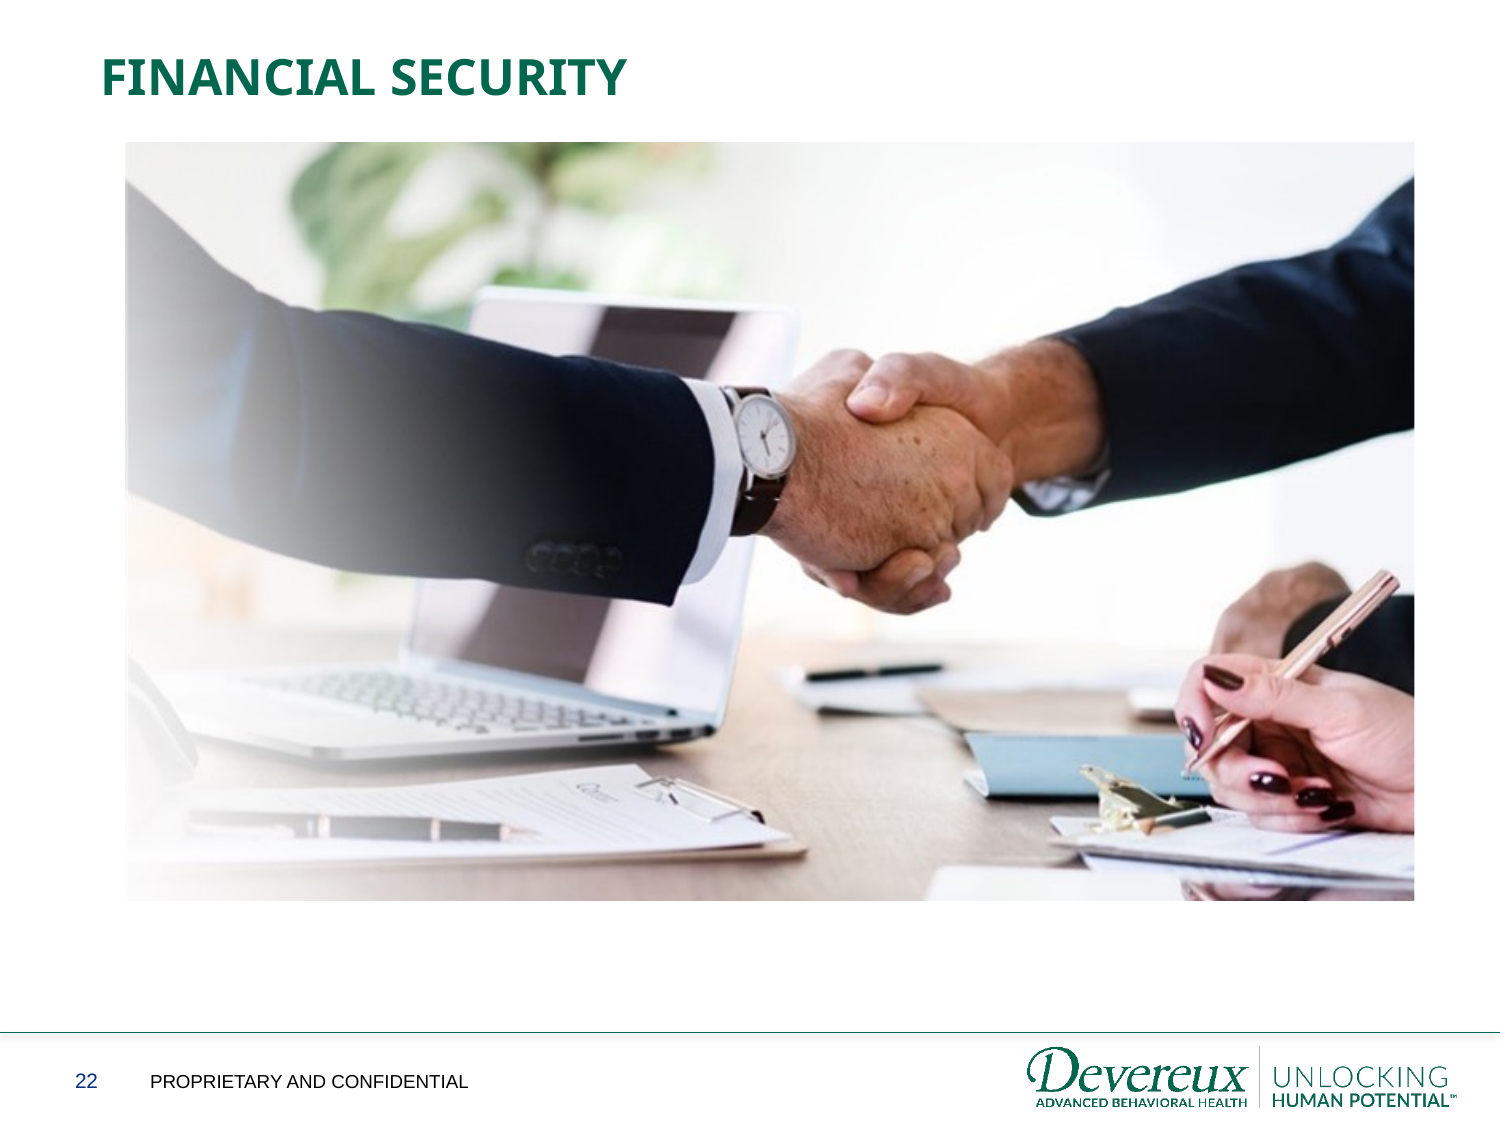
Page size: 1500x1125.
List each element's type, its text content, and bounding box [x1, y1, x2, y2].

picture [1013, 1035, 1463, 1122]
title Financial security [100, 37, 1438, 135]
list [125, 141, 1415, 902]
